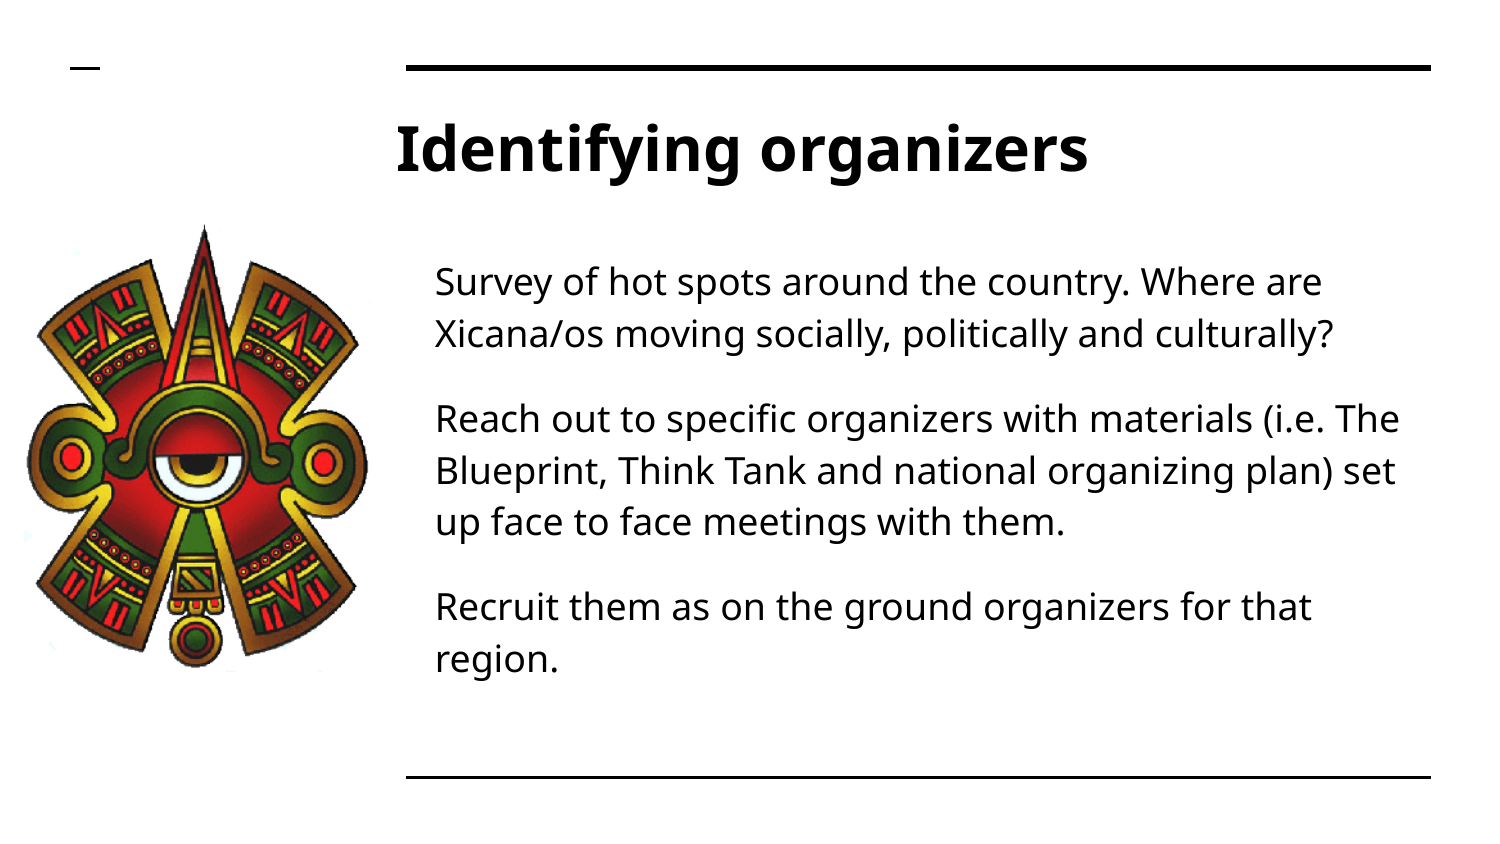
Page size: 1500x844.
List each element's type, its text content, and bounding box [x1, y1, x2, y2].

list Survey of hot spots around the country. Where are Xicana/os moving socially, politically and culturally? Reach out to specific organizers with materials (i.e. The Blueprint, Think Tank and national organizing plan) set up face to face meetings with them. Recruit them as on the ground organizers for that region. [419, 236, 1433, 755]
picture [24, 223, 371, 672]
title Identifying organizers [381, 94, 1419, 199]
